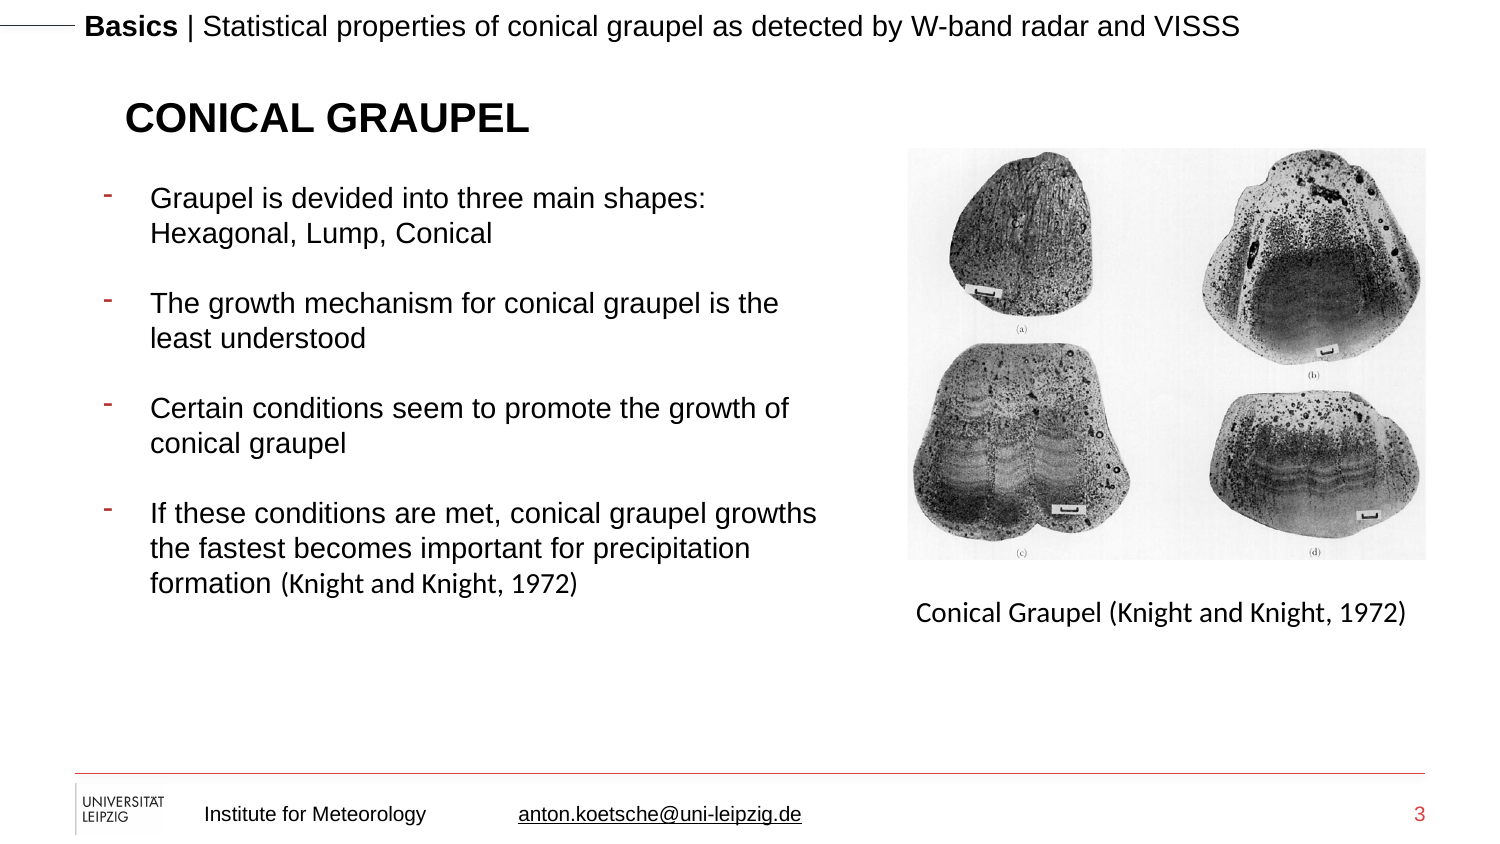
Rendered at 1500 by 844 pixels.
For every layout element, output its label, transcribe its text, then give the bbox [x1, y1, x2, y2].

picture [907, 147, 1426, 560]
title Conical Graupel [110, 57, 1460, 149]
slide_number 3 [1303, 800, 1426, 834]
text_box Graupel is devided into three main shapes: Hexagonal, Lump, Conical The growth mechanism for conical graupel is the least understood Certain conditions seem to promote the growth of conical graupel If these conditions are met, conical graupel growths the fastest becomes important for precipitation formation (Knight and Knight, 1972) [88, 172, 864, 607]
picture [75, 782, 165, 836]
text_box Basics | Statistical properties of conical graupel as detected by W-band radar and VISSS [84, 7, 1410, 43]
text_box Conical Graupel (Knight and Knight, 1972) [901, 586, 1422, 637]
